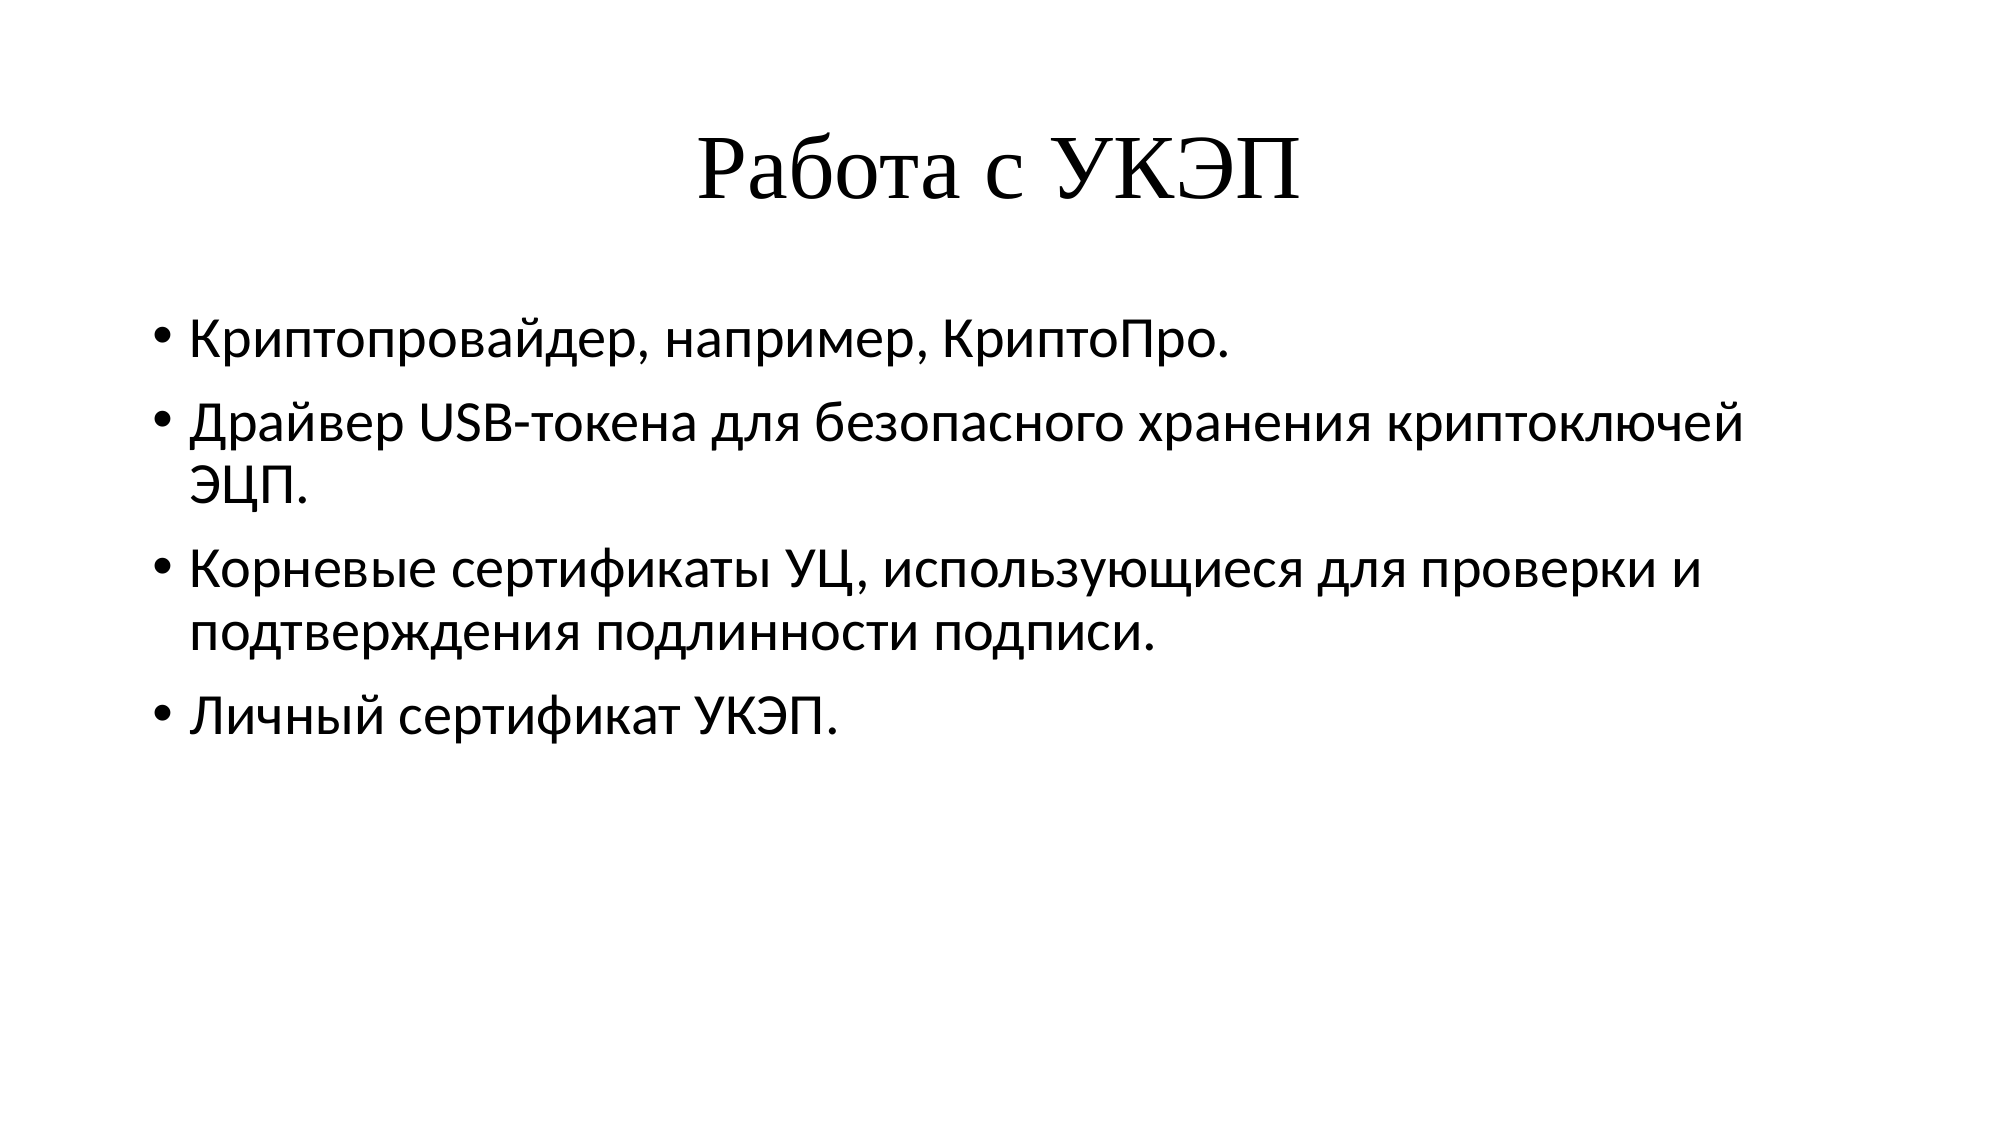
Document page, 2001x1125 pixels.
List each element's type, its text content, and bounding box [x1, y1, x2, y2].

list Криптопровайдер, например, КриптоПро. Драйвер USB-токена для безопасного хранения криптоключей ЭЦП. Корневые сертификаты УЦ, использующиеся для проверки и подтверждения подлинности подписи. Личный сертификат УКЭП. [137, 299, 1863, 1014]
title Работа с УКЭП [137, 59, 1863, 278]
